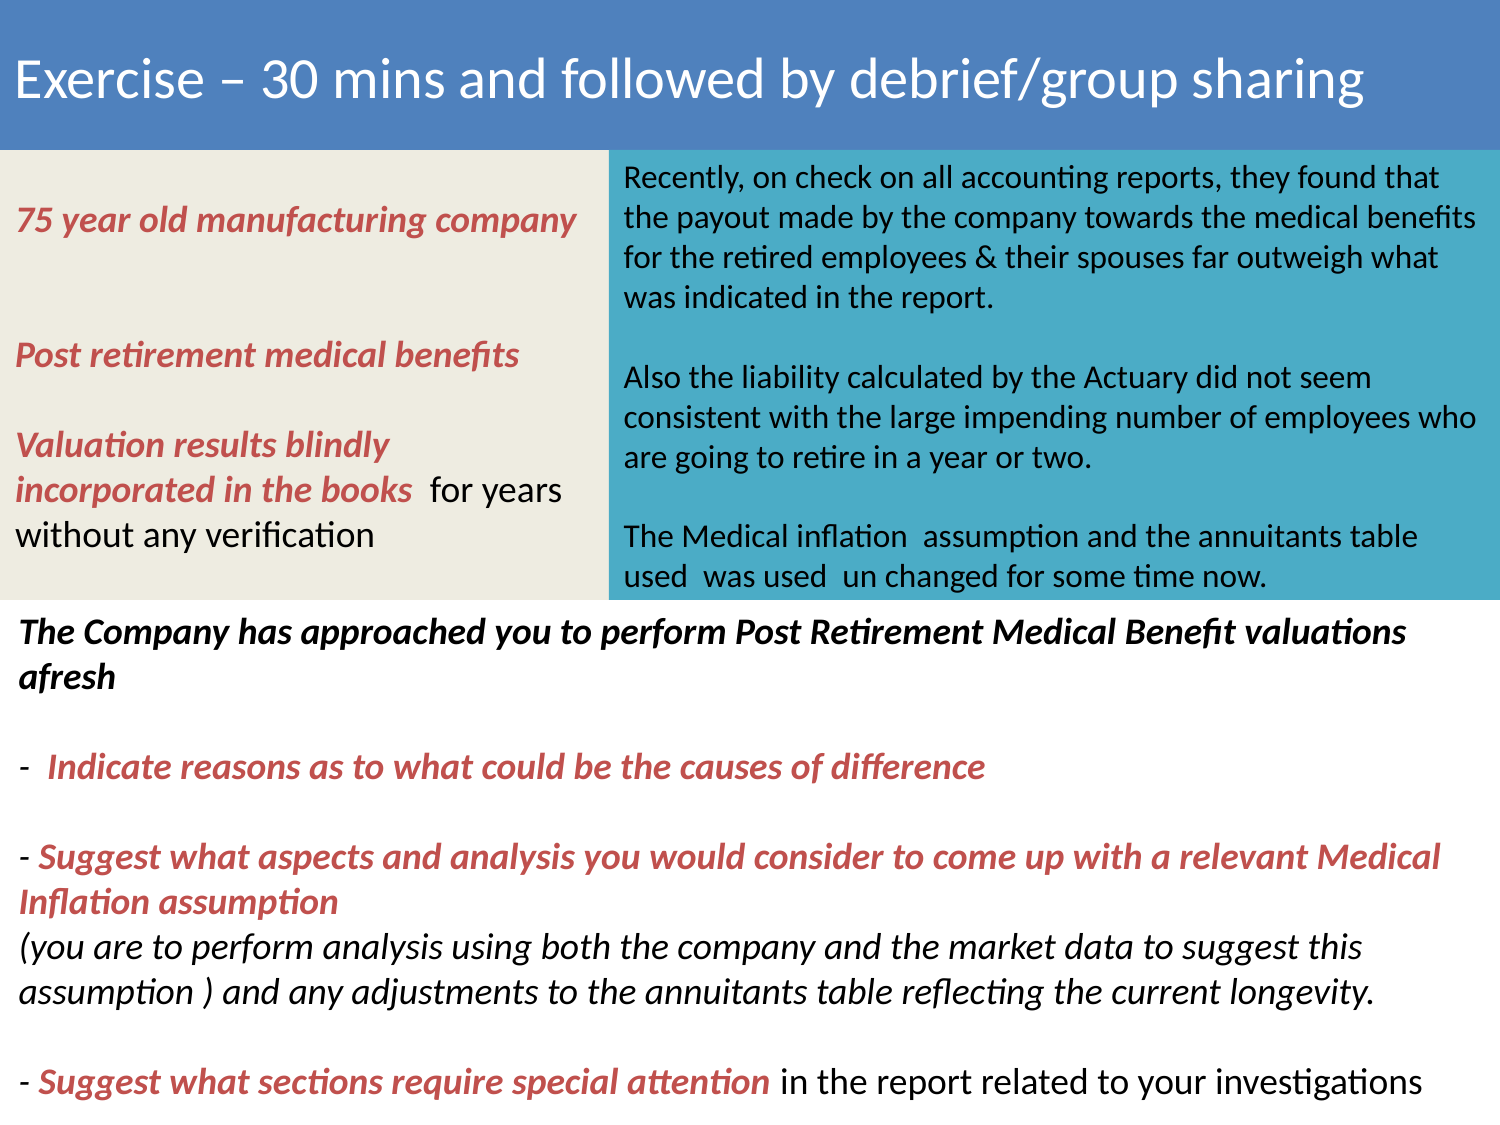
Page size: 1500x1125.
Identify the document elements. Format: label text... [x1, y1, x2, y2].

title 75 year old manufacturing company Post retirement medical benefits Valuation results blindly incorporated in the books for years without any verification [0, 152, 608, 600]
text_box Recently, on check on all accounting reports, they found that the payout made by the company towards the medical benefits for the retired employees & their spouses far outweigh what was indicated in the report. Also the liability calculated by the Actuary did not seem consistent with the large impending number of employees who are going to retire in a year or two. The Medical inflation assumption and the annuitants table used was used un changed for some time now. [608, 149, 1500, 600]
text_box Exercise – 30 mins and followed by debrief/group sharing [0, 0, 1500, 152]
text_box The Company has approached you to perform Post Retirement Medical Benefit valuations afresh - Indicate reasons as to what could be the causes of difference - Suggest what aspects and analysis you would consider to come up with a relevant Medical Inflation assumption (you are to perform analysis using both the company and the market data to suggest this assumption ) and any adjustments to the annuitants table reflecting the current longevity. - Suggest what sections require special attention in the report related to your investigations [3, 599, 1479, 1110]
